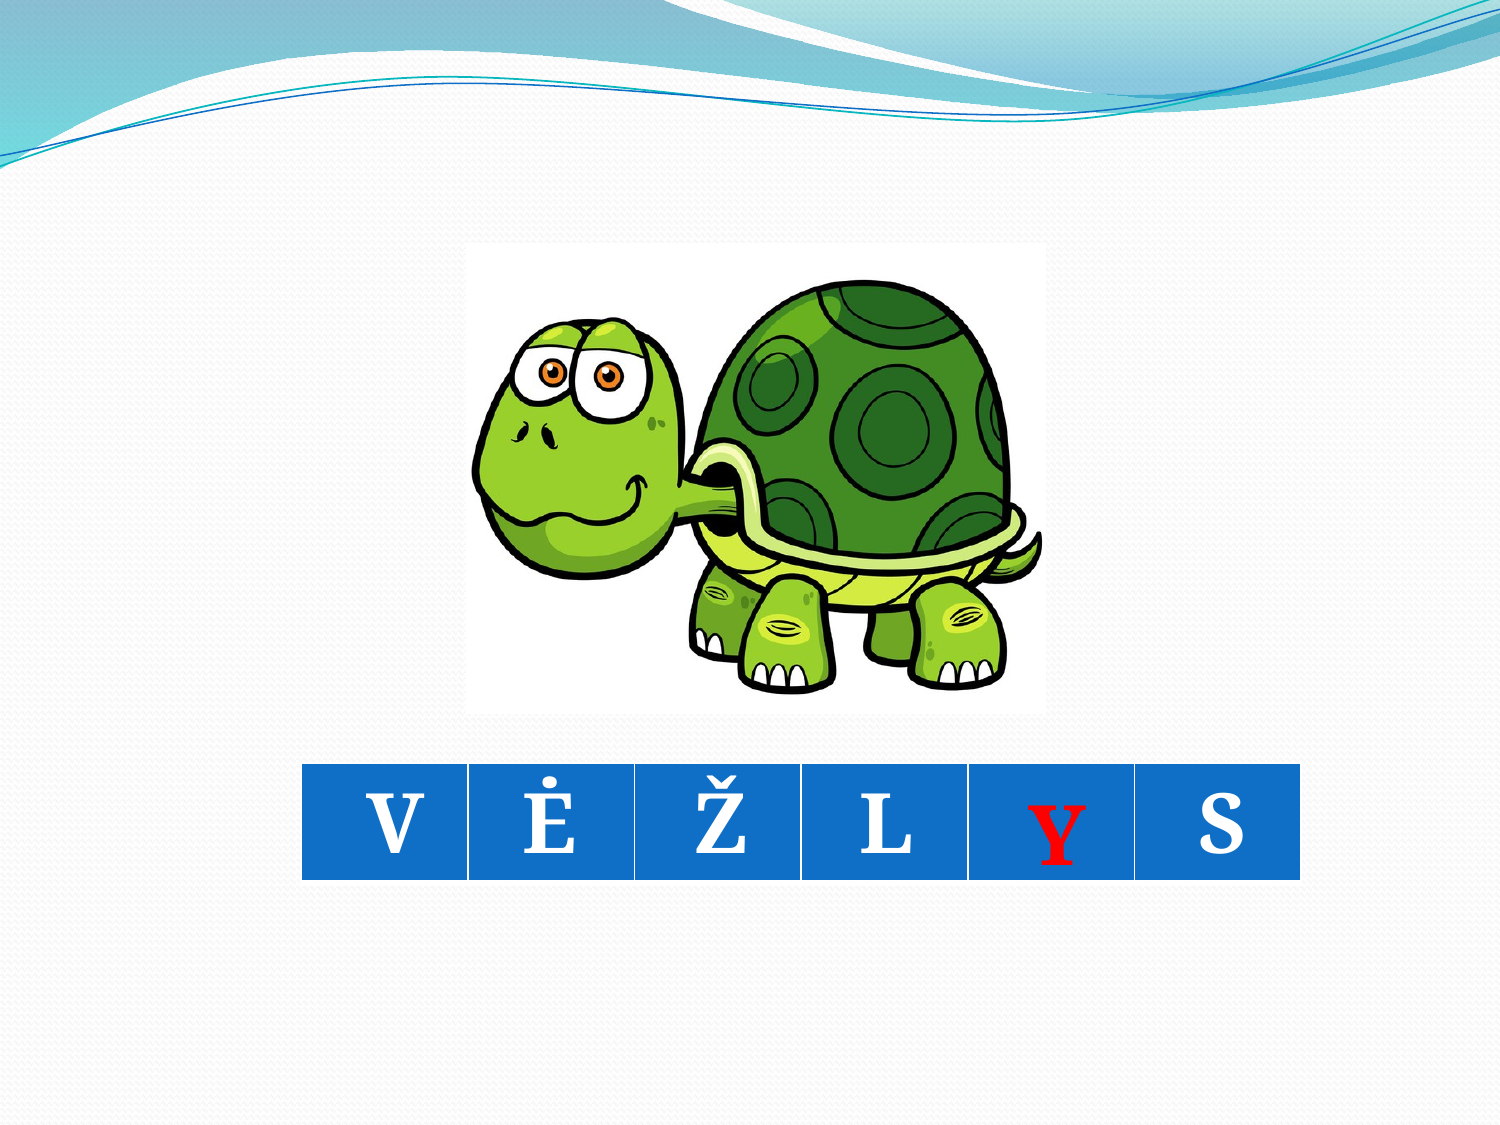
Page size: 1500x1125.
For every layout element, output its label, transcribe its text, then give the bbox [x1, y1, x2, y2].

text_box Y [459, 244, 466, 374]
text_box Y [1009, 775, 1105, 890]
text_box [25, 0, 742, 374]
text_box Ž [679, 763, 762, 878]
table_header [1135, 764, 1300, 880]
table_header [302, 764, 467, 880]
text_box S [1175, 763, 1270, 878]
text_box Ė [501, 763, 597, 878]
table_header [635, 764, 800, 880]
text_box L [844, 763, 939, 878]
text_box V [348, 763, 443, 878]
table_header [969, 764, 1134, 880]
table_header [469, 764, 634, 880]
picture [466, 243, 1046, 715]
table_header [802, 764, 967, 880]
